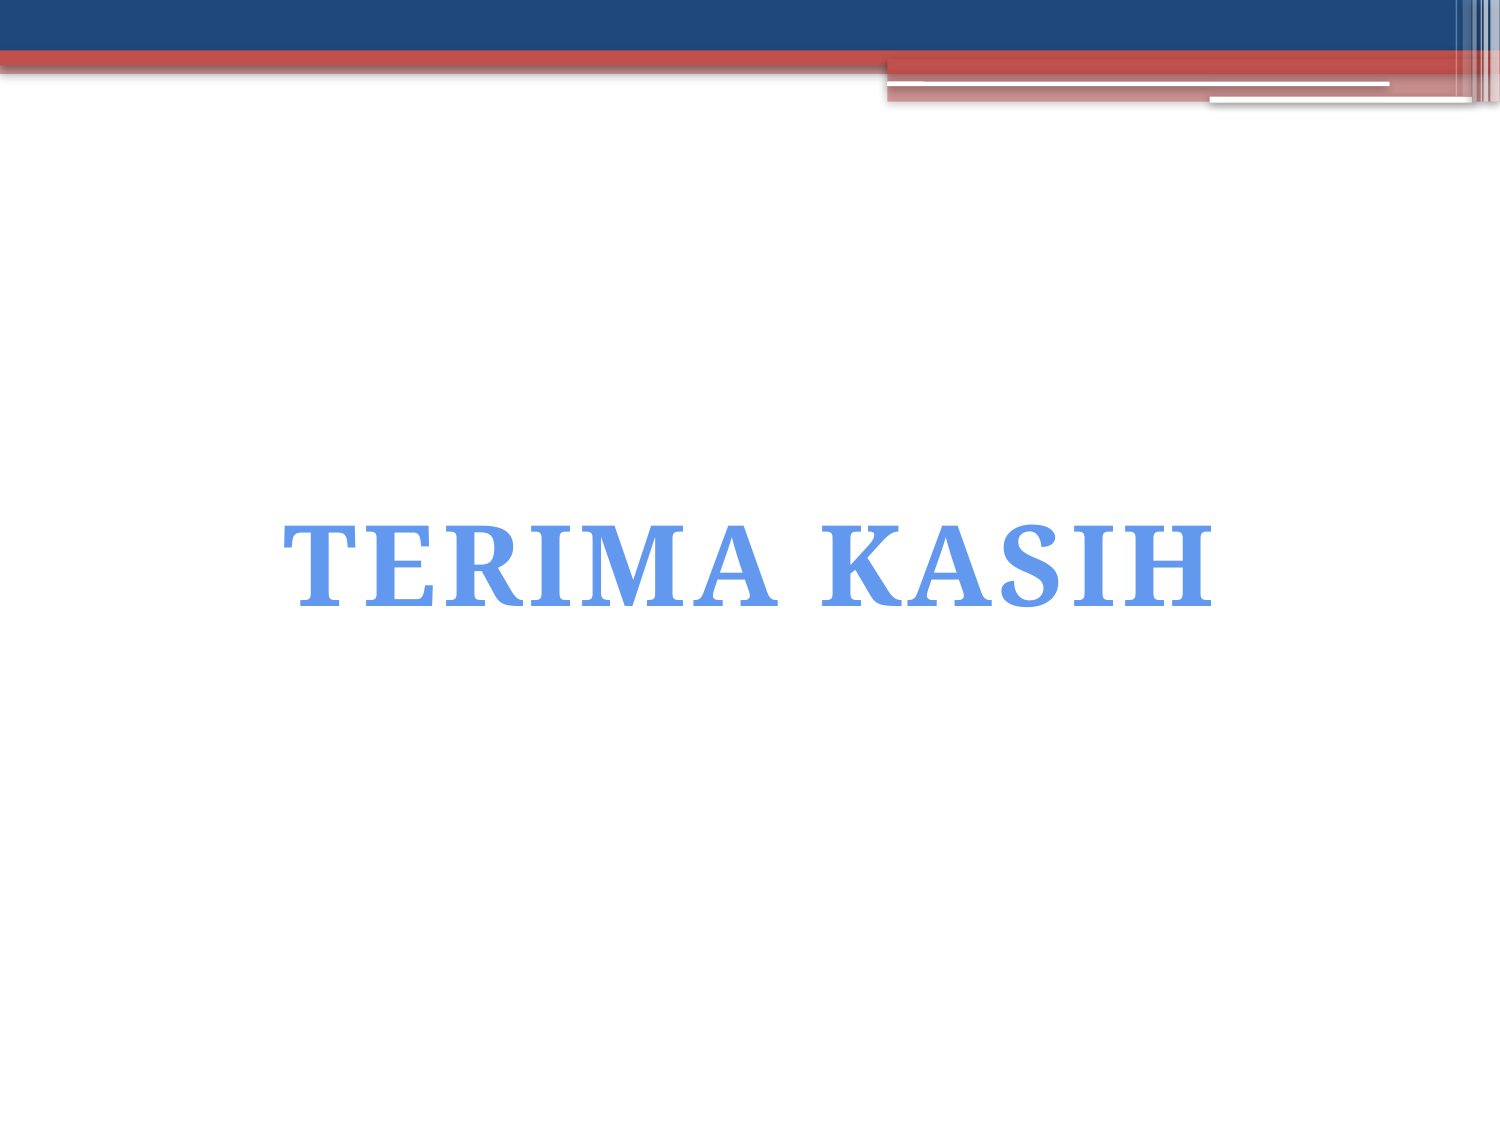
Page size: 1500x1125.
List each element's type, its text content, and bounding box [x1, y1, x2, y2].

text_box TERIMA KASIH [268, 486, 1231, 637]
